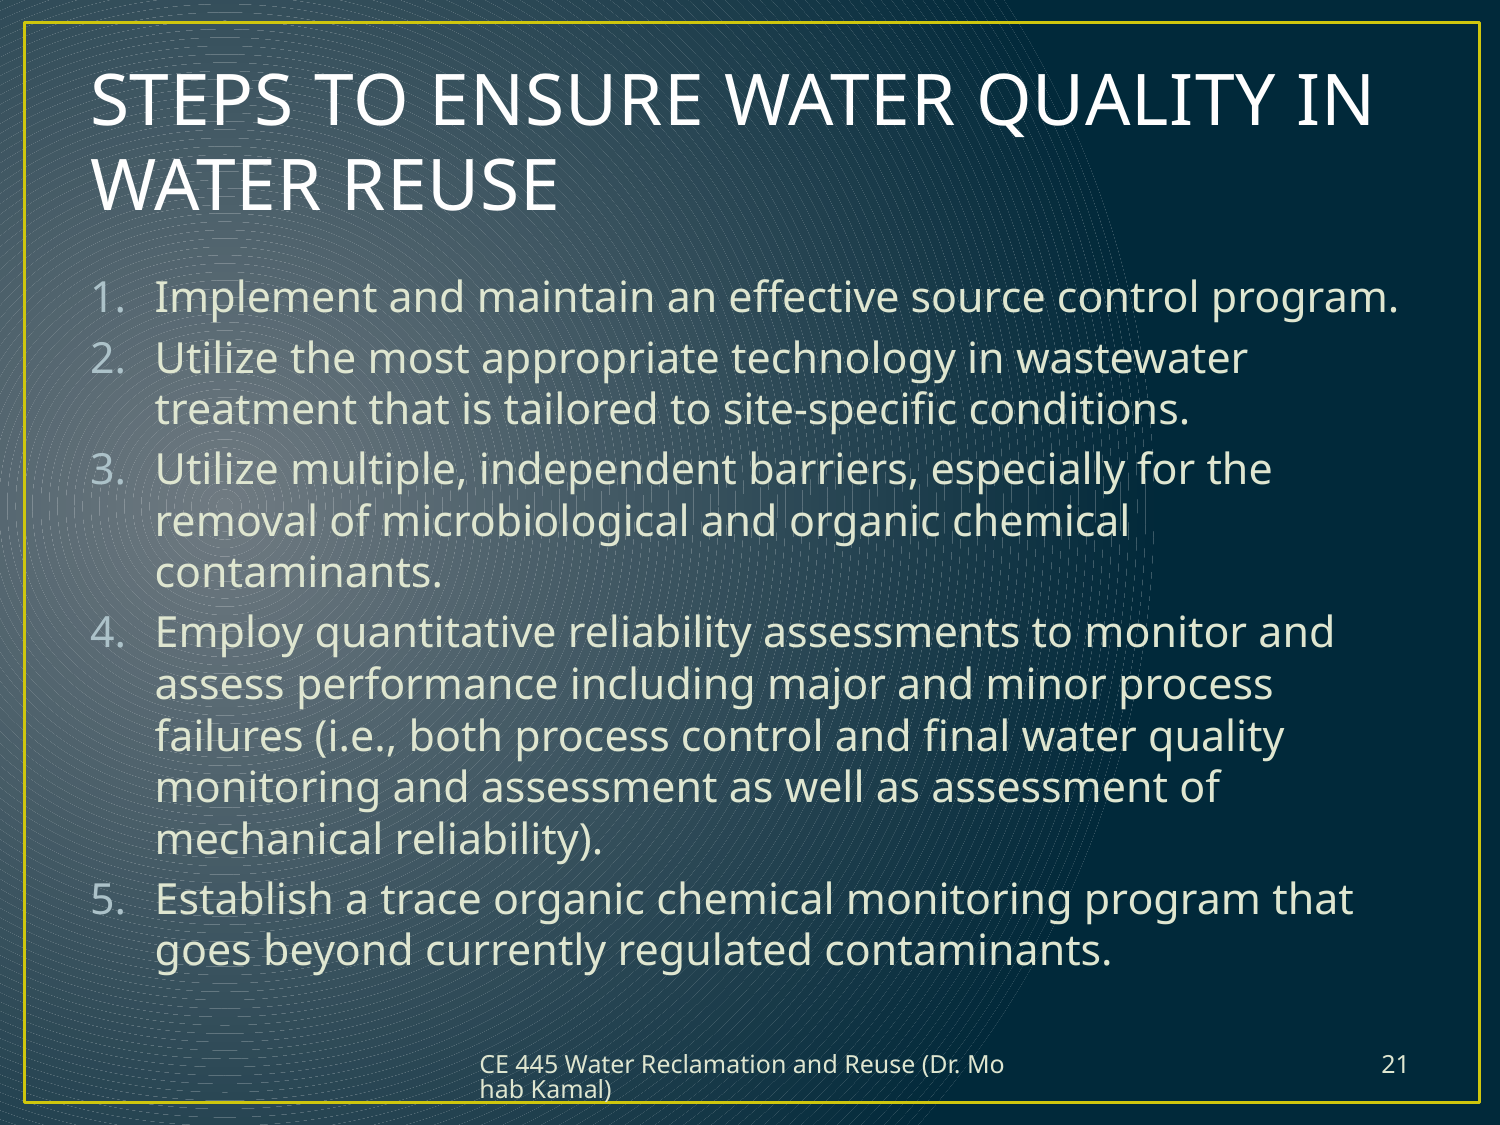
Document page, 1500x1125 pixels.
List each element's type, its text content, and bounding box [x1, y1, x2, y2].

footer CE 445 Water Reclamation and Reuse (Dr. Mohab Kamal) [464, 1035, 1036, 1096]
slide_number 21 [1074, 1035, 1425, 1096]
title STEPS TO ENSURE WATER QUALITY IN WATER REUSE [75, 45, 1425, 233]
list Implement and maintain an effective source control program. Utilize the most appropriate technology in wastewater treatment that is tailored to site-specific conditions. Utilize multiple, independent barriers, especially for the removal of microbiological and organic chemical contaminants. Employ quantitative reliability assessments to monitor and assess performance including major and minor process failures (i.e., both process control and final water quality monitoring and assessment as well as assessment of mechanical reliability). Establish a trace organic chemical monitoring program that goes beyond currently regulated contaminants. [75, 262, 1425, 1005]
